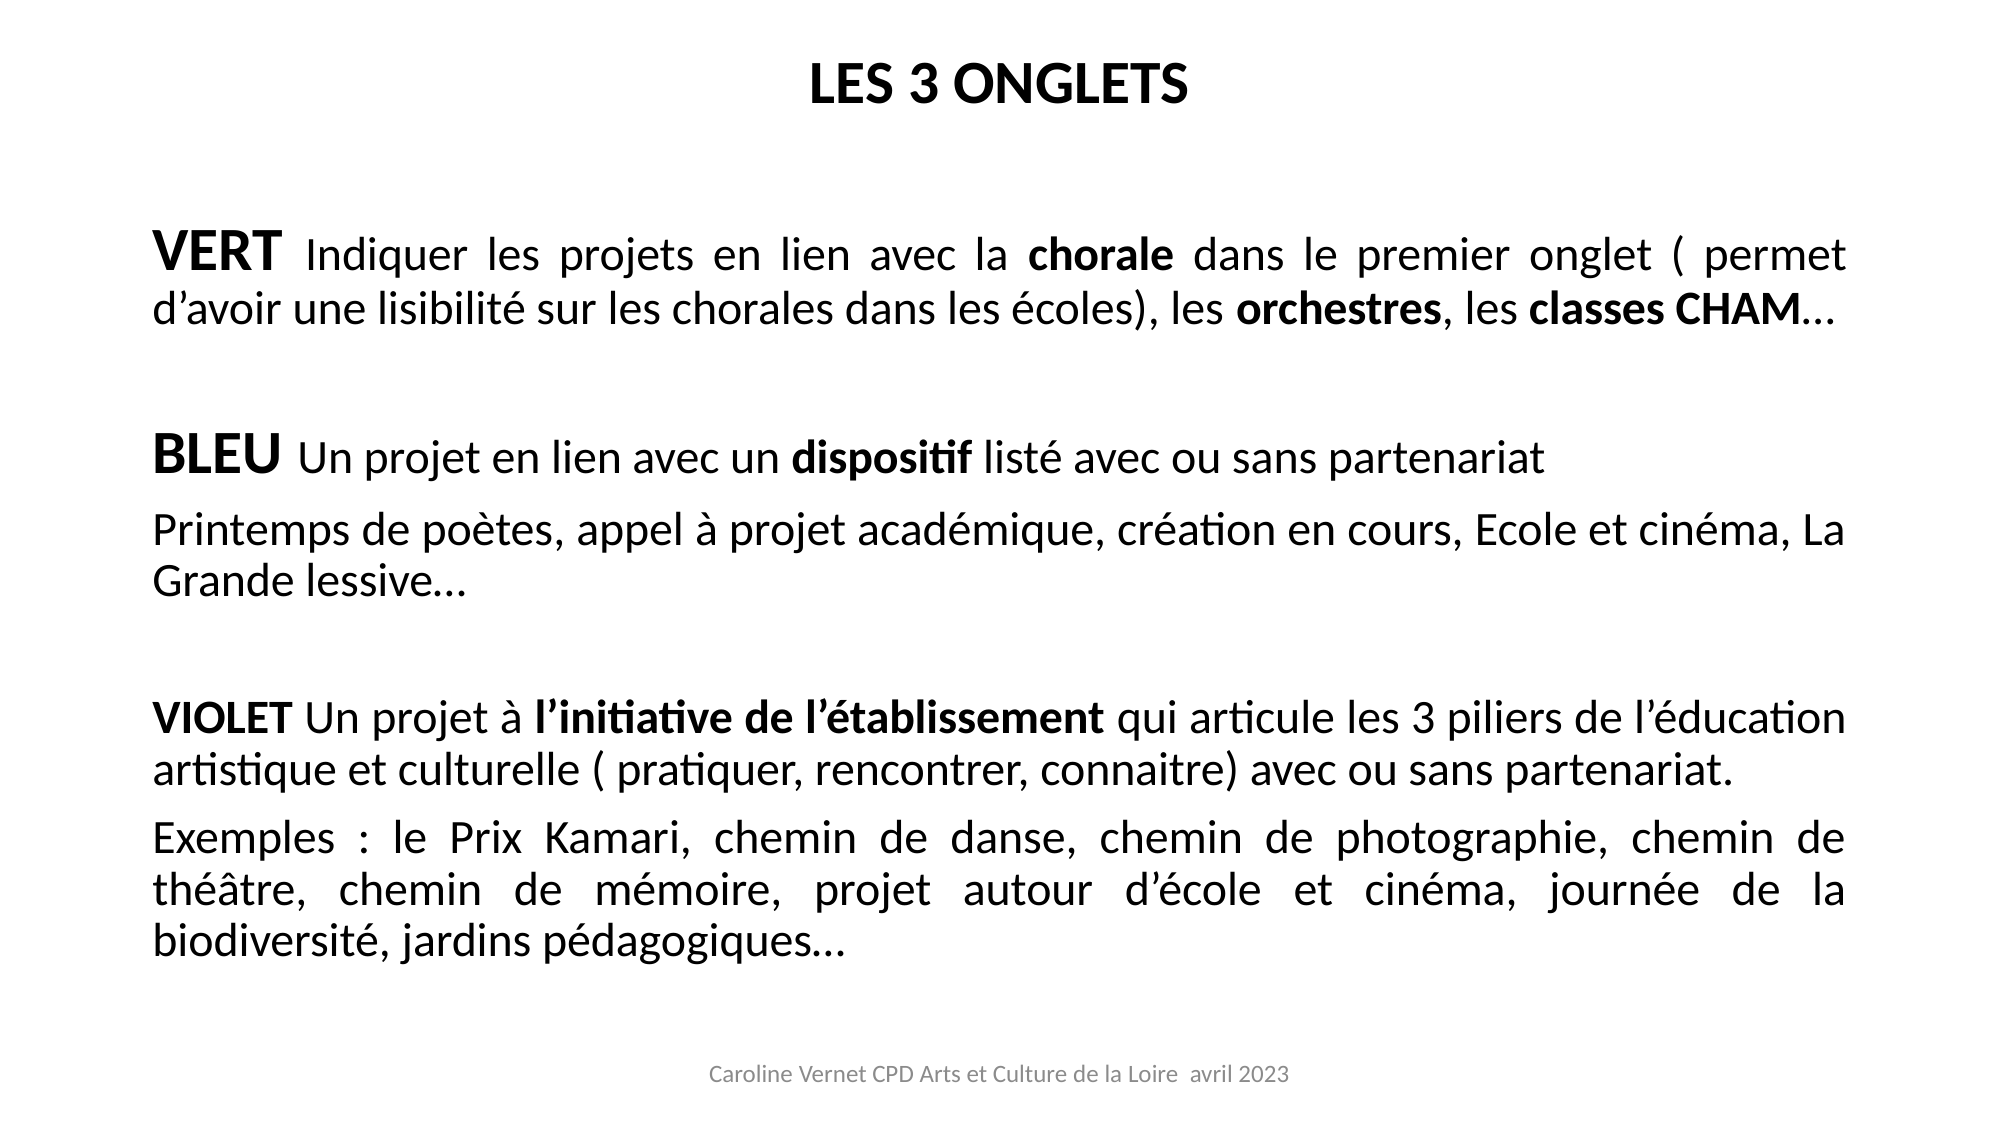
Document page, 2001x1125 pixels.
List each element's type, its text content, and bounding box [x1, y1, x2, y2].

footer Caroline Vernet CPD Arts et Culture de la Loire avril 2023 [662, 1042, 1338, 1103]
list LES 3 ONGLETS VERT Indiquer les projets en lien avec la chorale dans le premier onglet ( permet d’avoir une lisibilité sur les chorales dans les écoles), les orchestres, les classes CHAM… BLEU Un projet en lien avec un dispositif listé avec ou sans partenariat Printemps de poètes, appel à projet académique, création en cours, Ecole et cinéma, La Grande lessive… VIOLET Un projet à l’initiative de l’établissement qui articule les 3 piliers de l’éducation artistique et culturelle ( pratiquer, rencontrer, connaitre) avec ou sans partenariat. Exemples : le Prix Kamari, chemin de danse, chemin de photographie, chemin de théâtre, chemin de mémoire, projet autour d’école et cinéma, journée de la biodiversité, jardins pédagogiques… [137, 42, 1863, 997]
